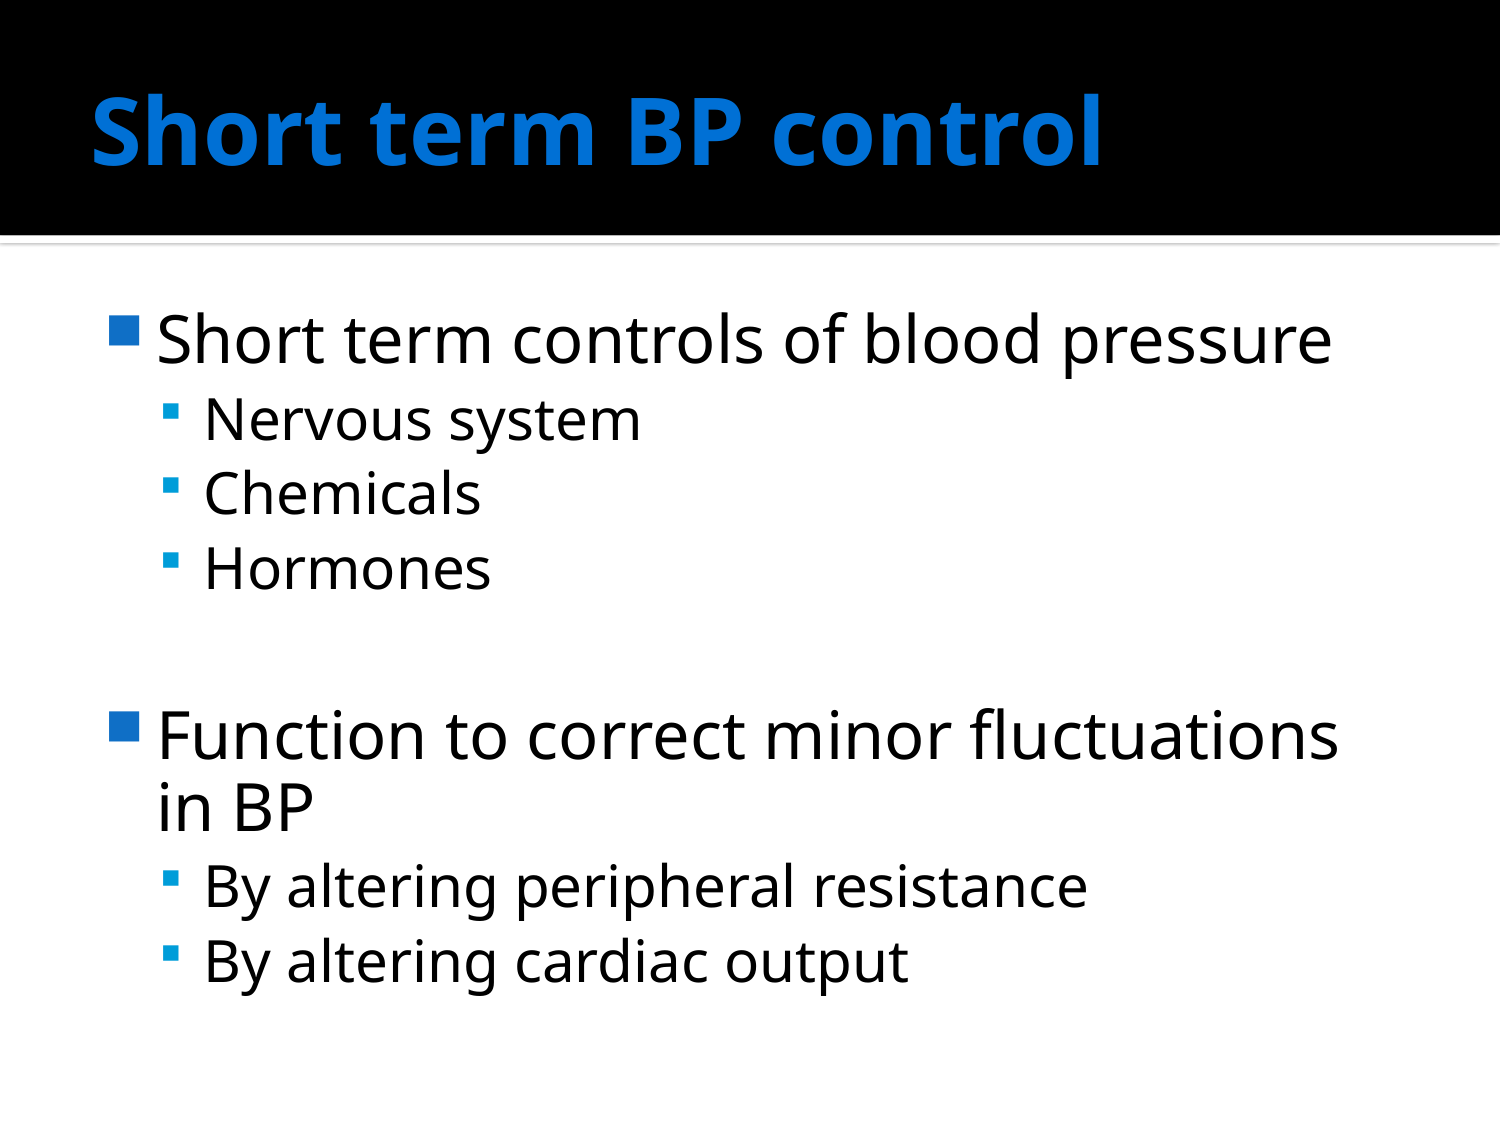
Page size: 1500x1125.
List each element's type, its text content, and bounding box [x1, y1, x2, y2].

list Short term controls of blood pressure Nervous system Chemicals Hormones Function to correct minor fluctuations in BP By altering peripheral resistance By altering cardiac output [75, 291, 1425, 1050]
title Short term BP control [75, 25, 1425, 231]
